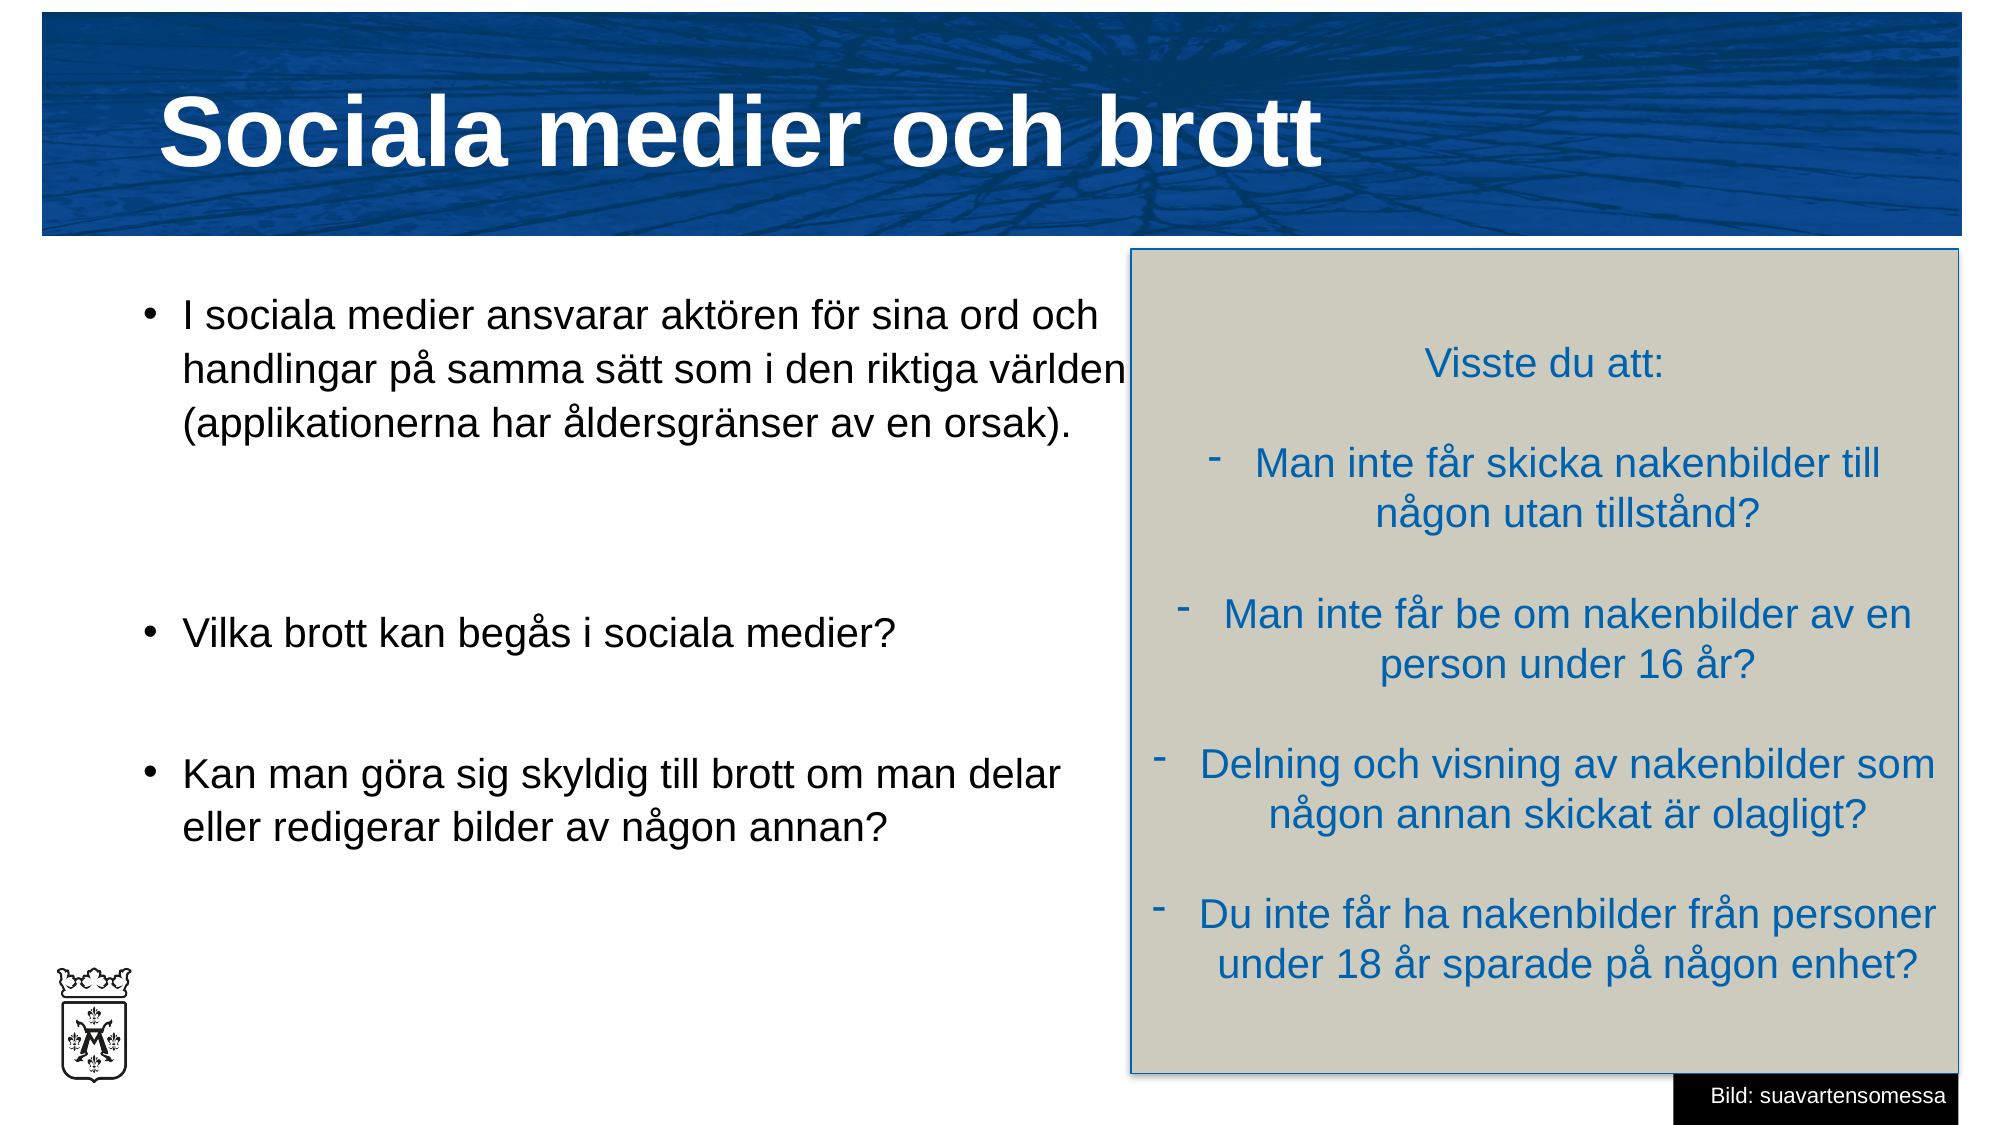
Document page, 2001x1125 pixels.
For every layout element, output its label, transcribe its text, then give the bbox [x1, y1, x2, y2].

text_box Visste du att: Man inte får skicka nakenbilder till någon utan tillstånd? Man inte får be om nakenbilder av en person under 16 år? Delning och visning av nakenbilder som någon annan skickat är olagligt? Du inte får ha nakenbilder från personer under 18 år sparade på någon enhet? [1130, 248, 1959, 1074]
picture [41, 12, 1962, 237]
picture [56, 967, 140, 1084]
list Bild: suavartensomessa [1673, 1081, 1959, 1125]
list I sociala medier ansvarar aktören för sina ord och handlingar på samma sätt som i den riktiga världen (applikationerna har åldersgränser av en orsak). Vilka brott kan begås i sociala medier? Kan man göra sig skyldig till brott om man delar eller redigerar bilder av någon annan? [143, 284, 1125, 954]
